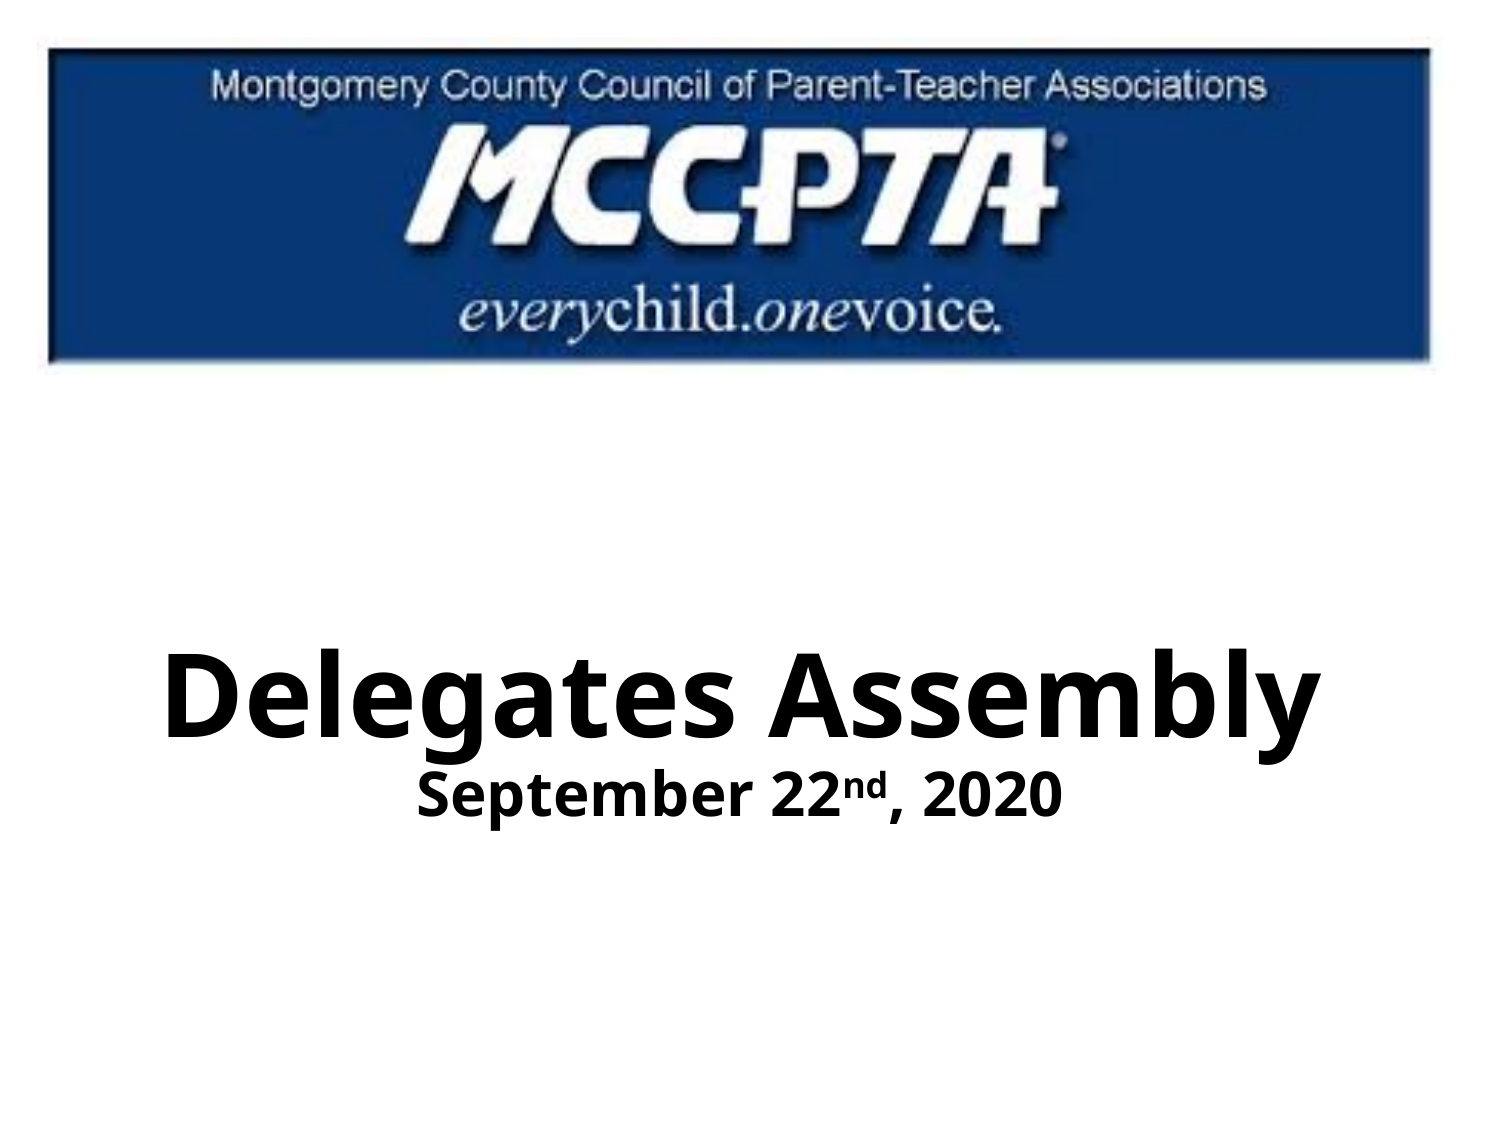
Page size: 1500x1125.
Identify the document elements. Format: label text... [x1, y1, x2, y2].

picture [37, 37, 1443, 375]
title Delegates Assembly September 22nd, 2020 [102, 525, 1378, 838]
